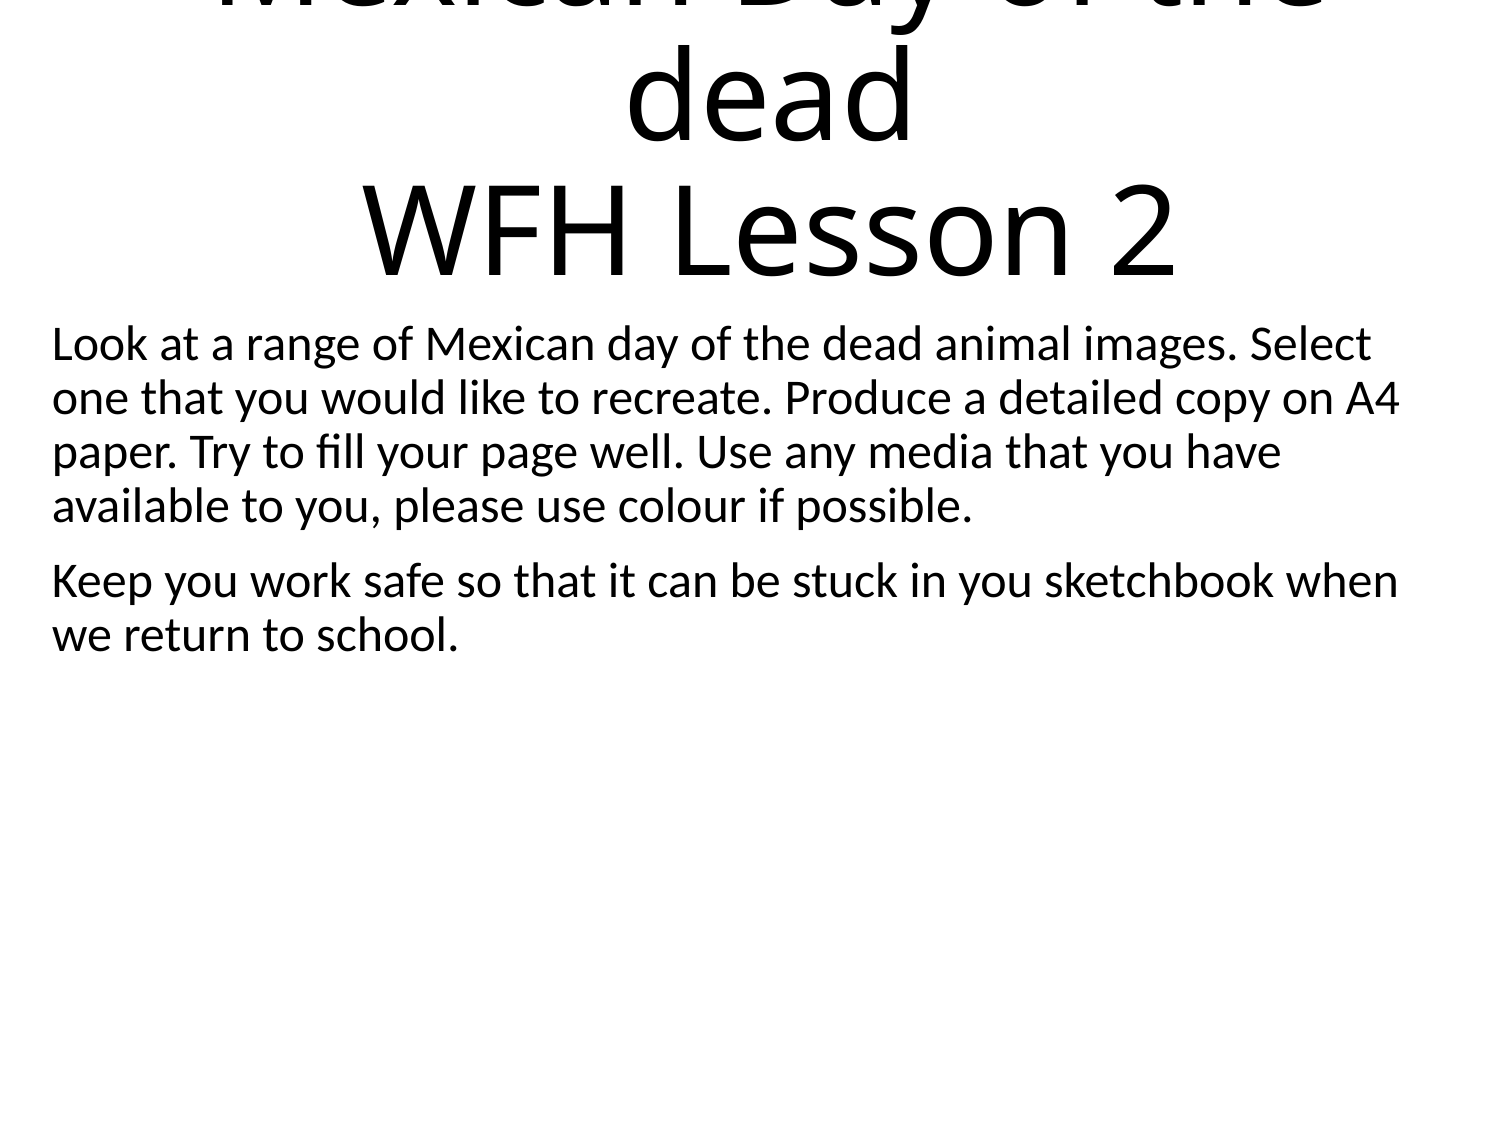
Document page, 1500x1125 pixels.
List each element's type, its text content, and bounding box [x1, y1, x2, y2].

title Mexican Day of the dead WFH Lesson 2 [133, 18, 1409, 309]
subtitle Look at a range of Mexican day of the dead animal images. Select one that you would like to recreate. Produce a detailed copy on A4 paper. Try to fill your page well. Use any media that you have available to you, please use colour if possible. Keep you work safe so that it can be stuck in you sketchbook when we return to school. [36, 309, 1458, 843]
